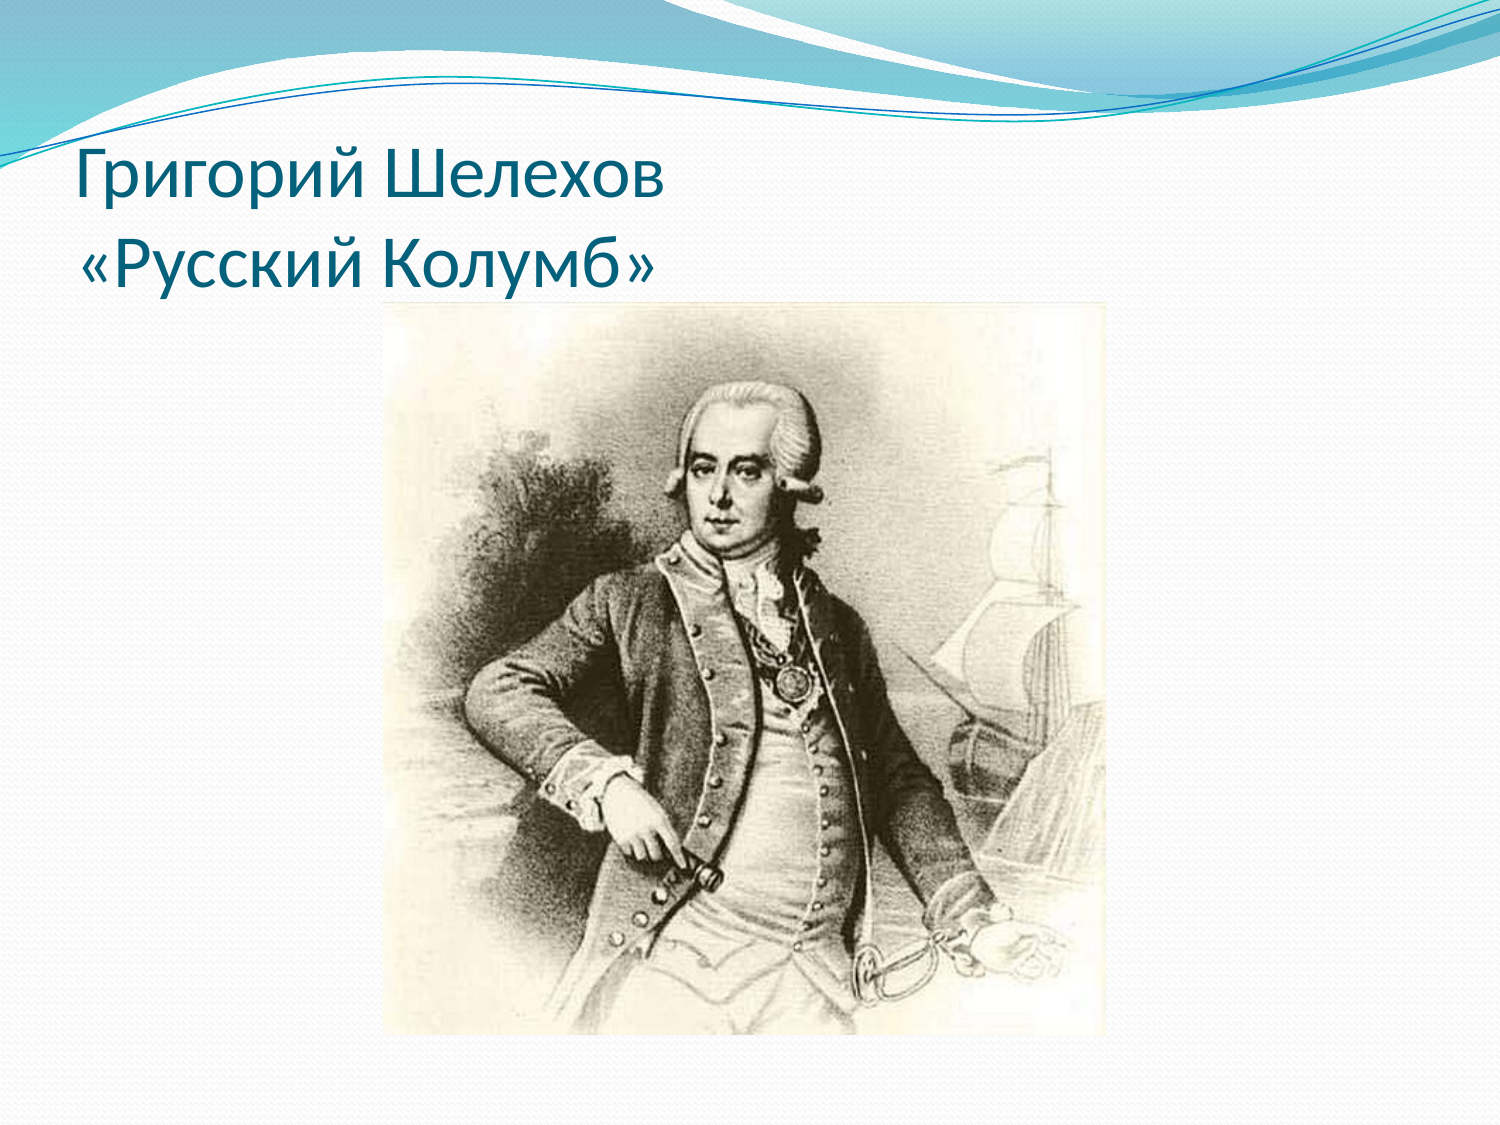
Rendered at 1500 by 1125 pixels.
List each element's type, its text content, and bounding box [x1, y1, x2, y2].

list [383, 302, 1106, 1035]
title Григорий Шелехов «Русский Колумб» [75, 115, 1425, 303]
